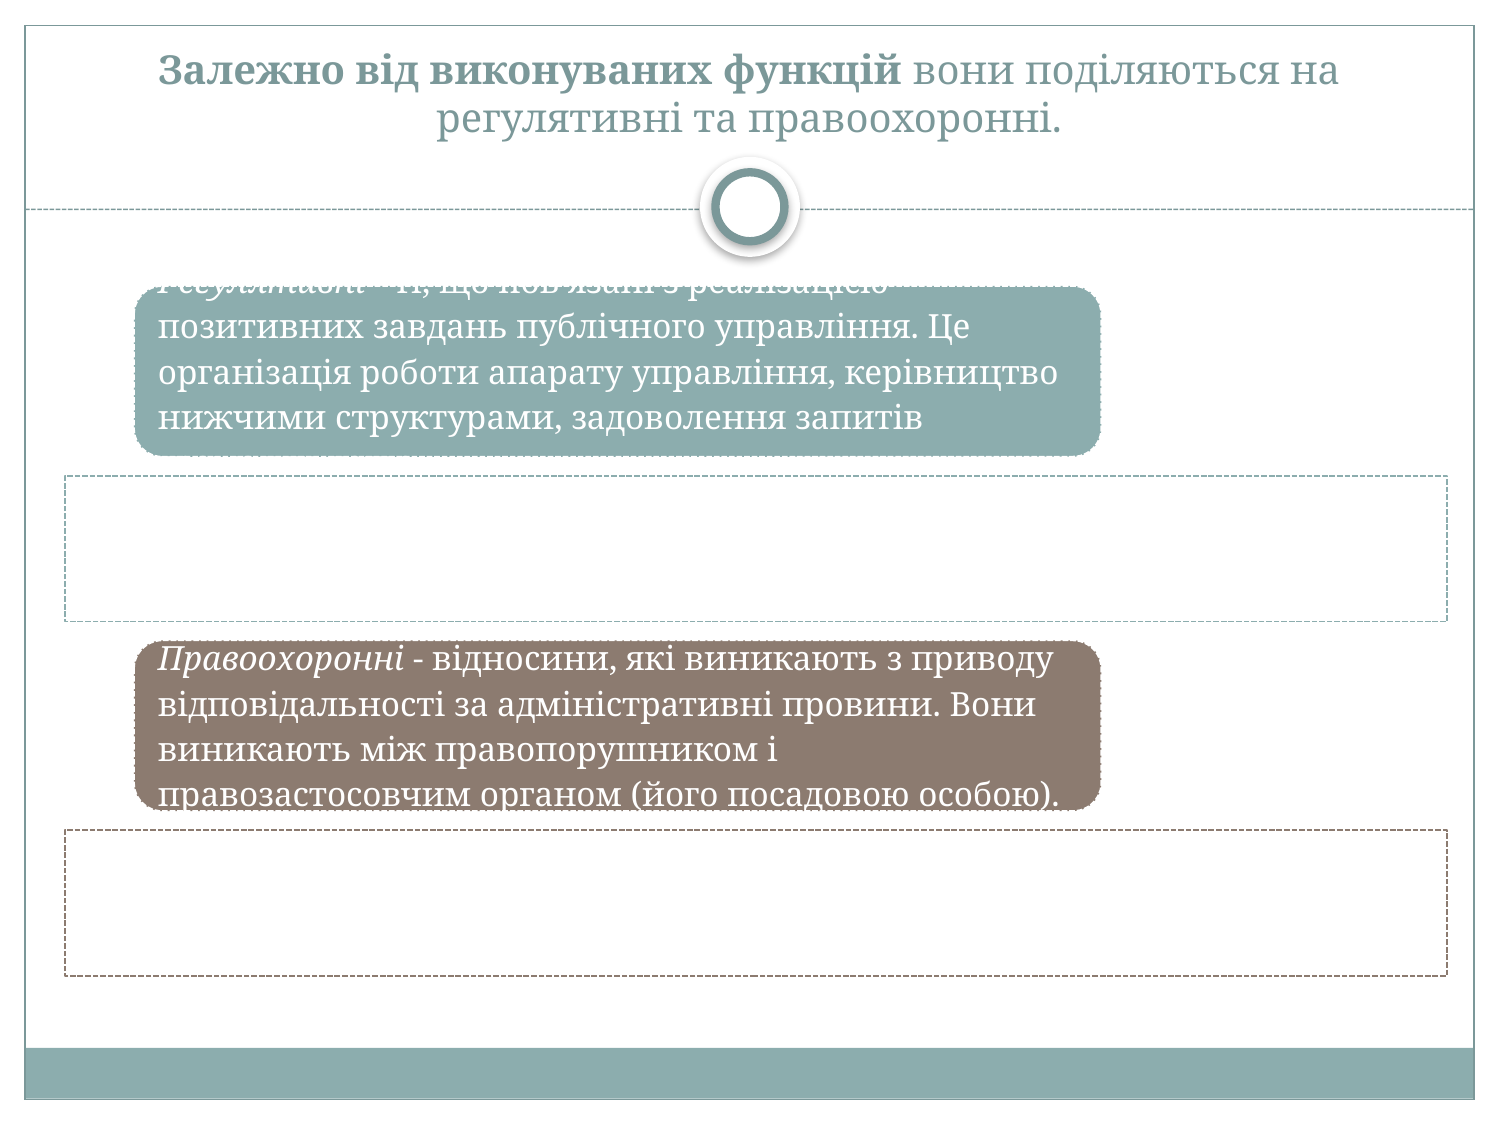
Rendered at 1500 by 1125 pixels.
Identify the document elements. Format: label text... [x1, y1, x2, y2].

title Залежно від виконуваних функцій вони поділяються на регулятивні та правоохоронні. [49, 37, 1450, 197]
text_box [64, 266, 1448, 977]
